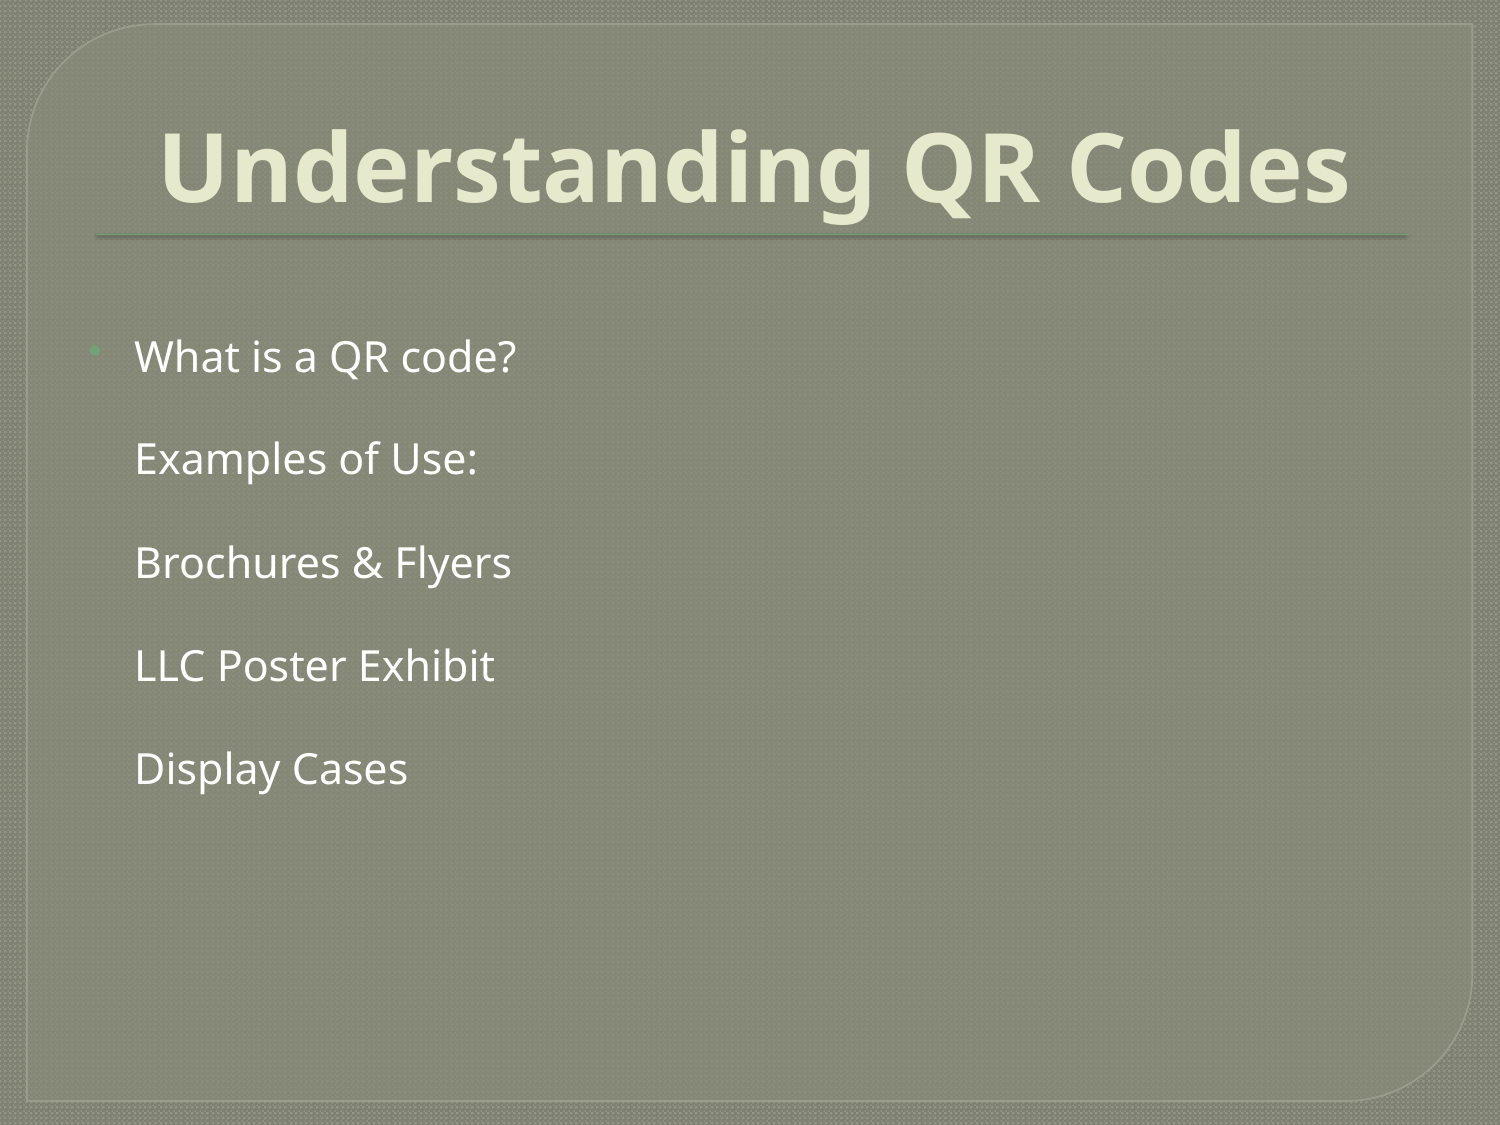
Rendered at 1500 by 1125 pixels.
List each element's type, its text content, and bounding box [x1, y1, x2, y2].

list What is a QR code? Examples of Use: Brochures & Flyers LLC Poster Exhibit Display Cases [75, 270, 1425, 1013]
title Understanding QR Codes [75, 41, 1425, 230]
